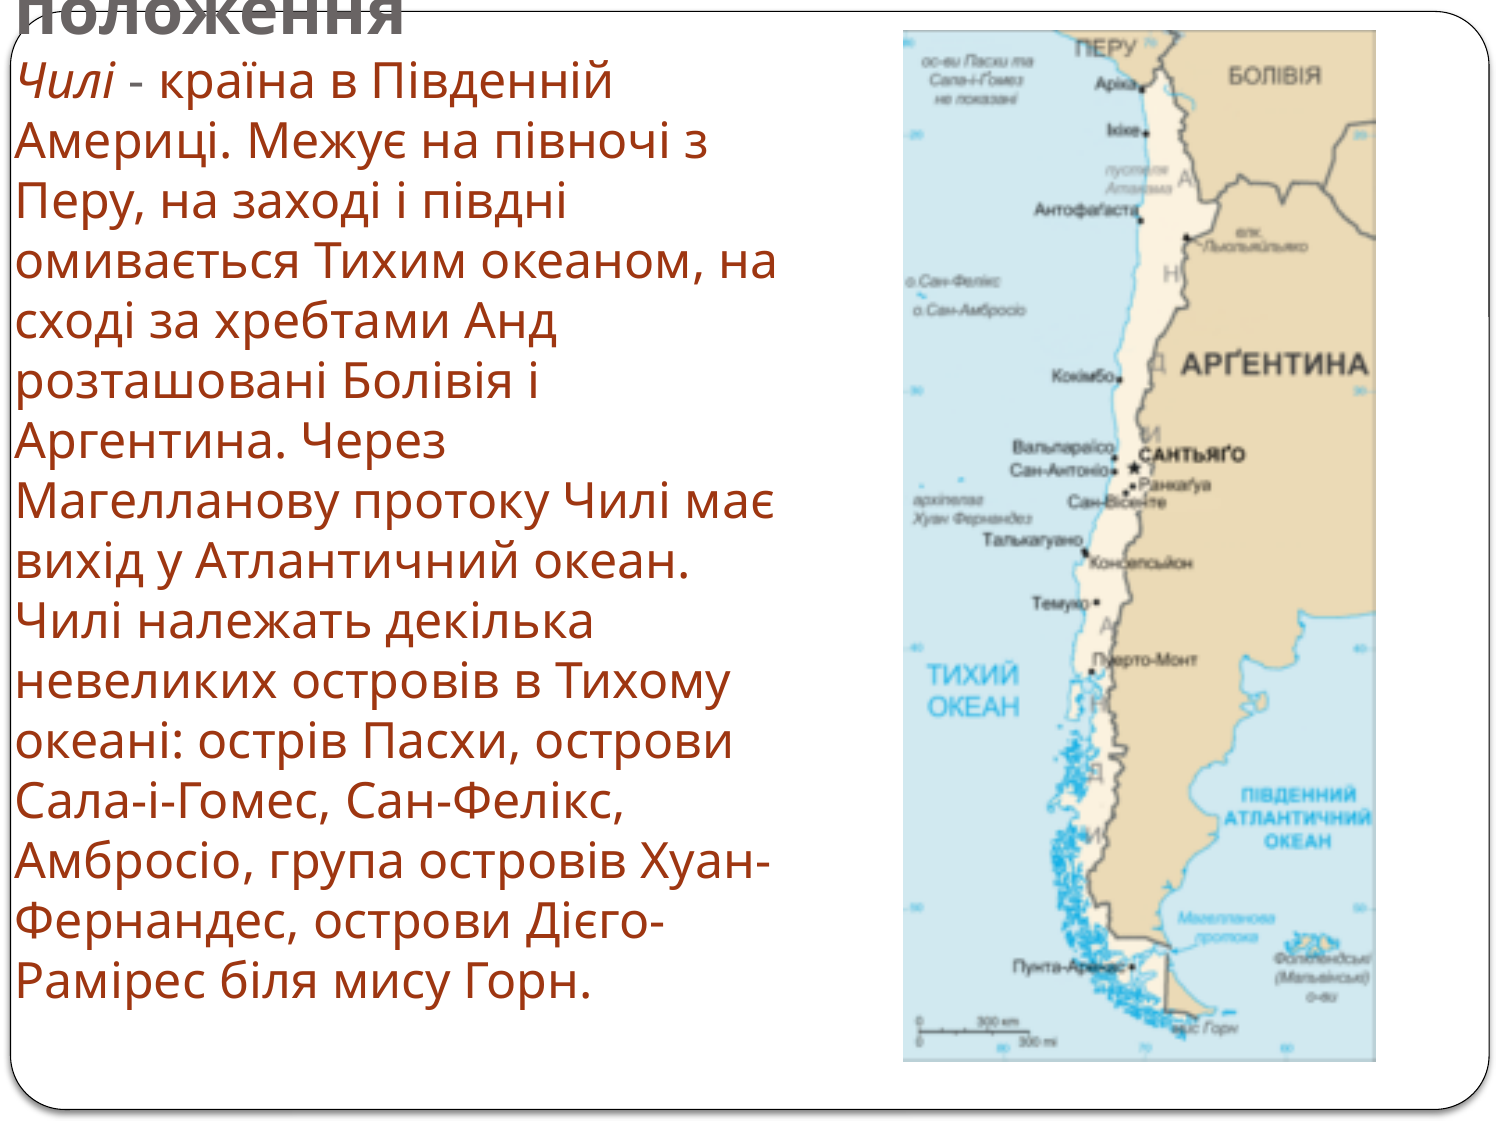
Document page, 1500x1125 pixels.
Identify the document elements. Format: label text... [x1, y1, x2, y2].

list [903, 30, 1377, 1063]
title Географічне положення Чилі - країна в Південній Америці. Межує на півночі з Перу, на заході і півдні омивається Тихим океаном, на сході за хребтами Анд розташовані Болівія і Аргентина. Через Магелланову протоку Чилі має вихід у Атлантичний океан. Чилі належать декілька невеликих островів в Тихому океані: острів Пасхи, острови Сала-і-Гомес, Сан-Фелікс, Амбросіо, група островів Хуан-Фернандес, острови Дієго-Рамірес біля мису Горн. [0, 30, 798, 1024]
